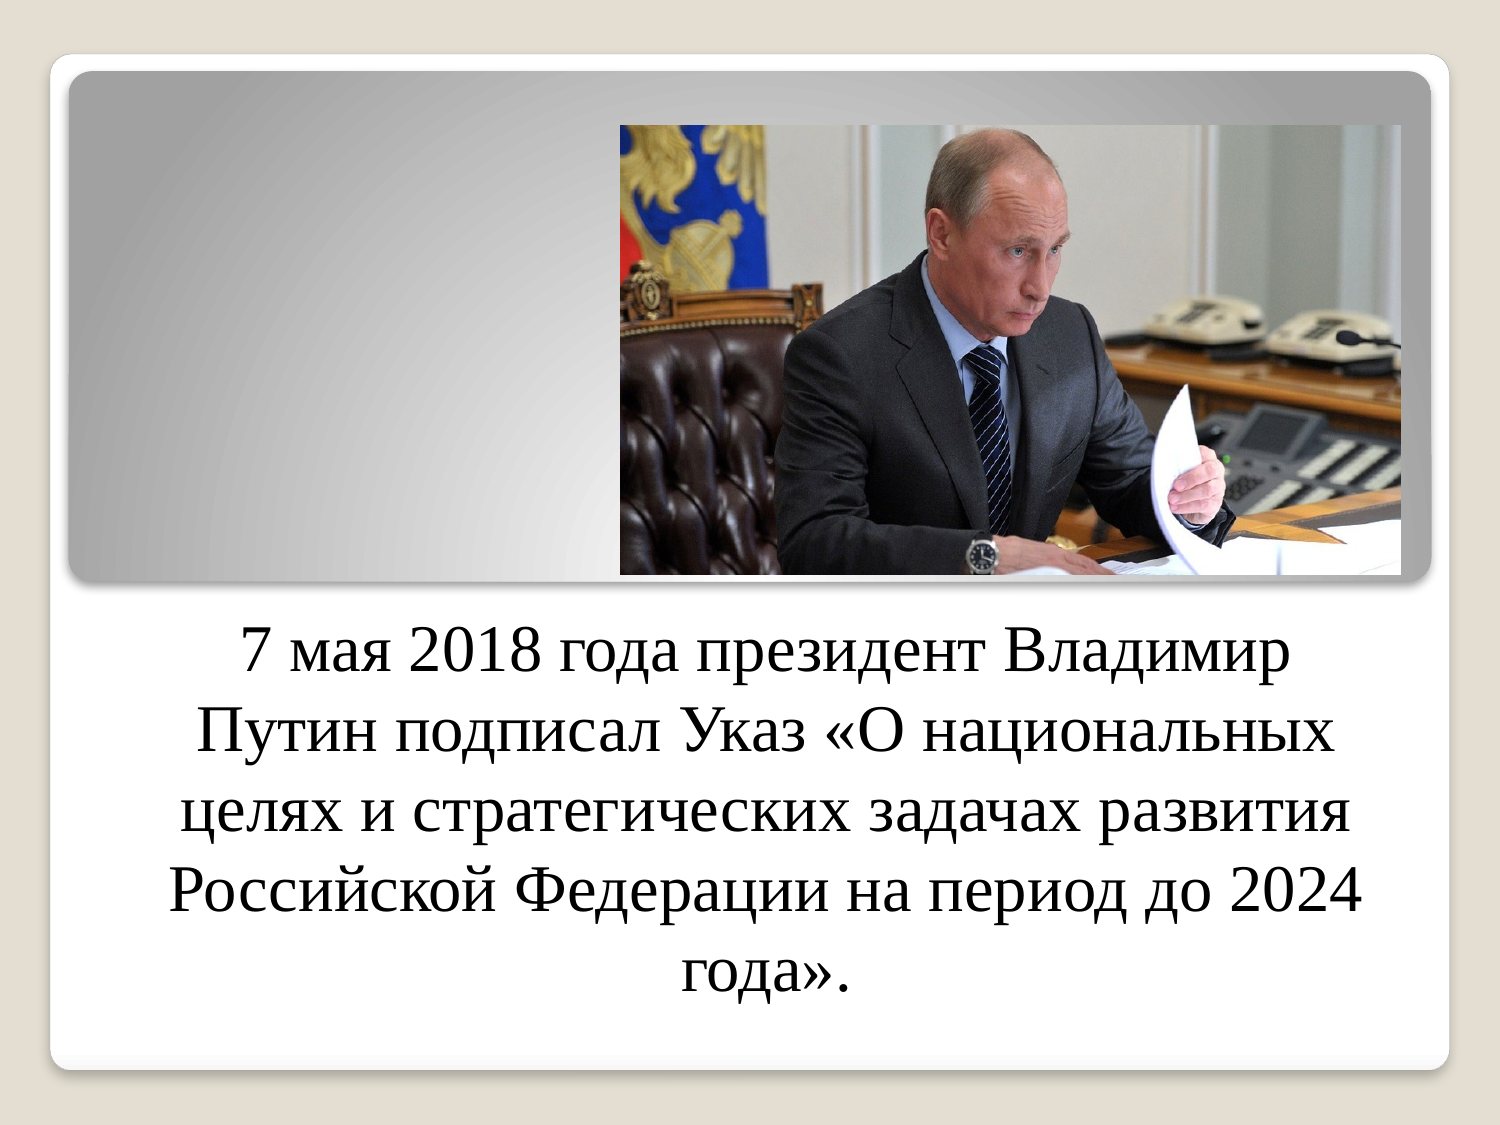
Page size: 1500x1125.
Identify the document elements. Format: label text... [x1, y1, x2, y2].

picture [619, 125, 1401, 575]
subtitle 7 мая 2018 года президент Владимир Путин подписал Указ «О национальных целях и стратегических задачах развития Российской Федерации на период до 2024 года». [118, 604, 1394, 1035]
